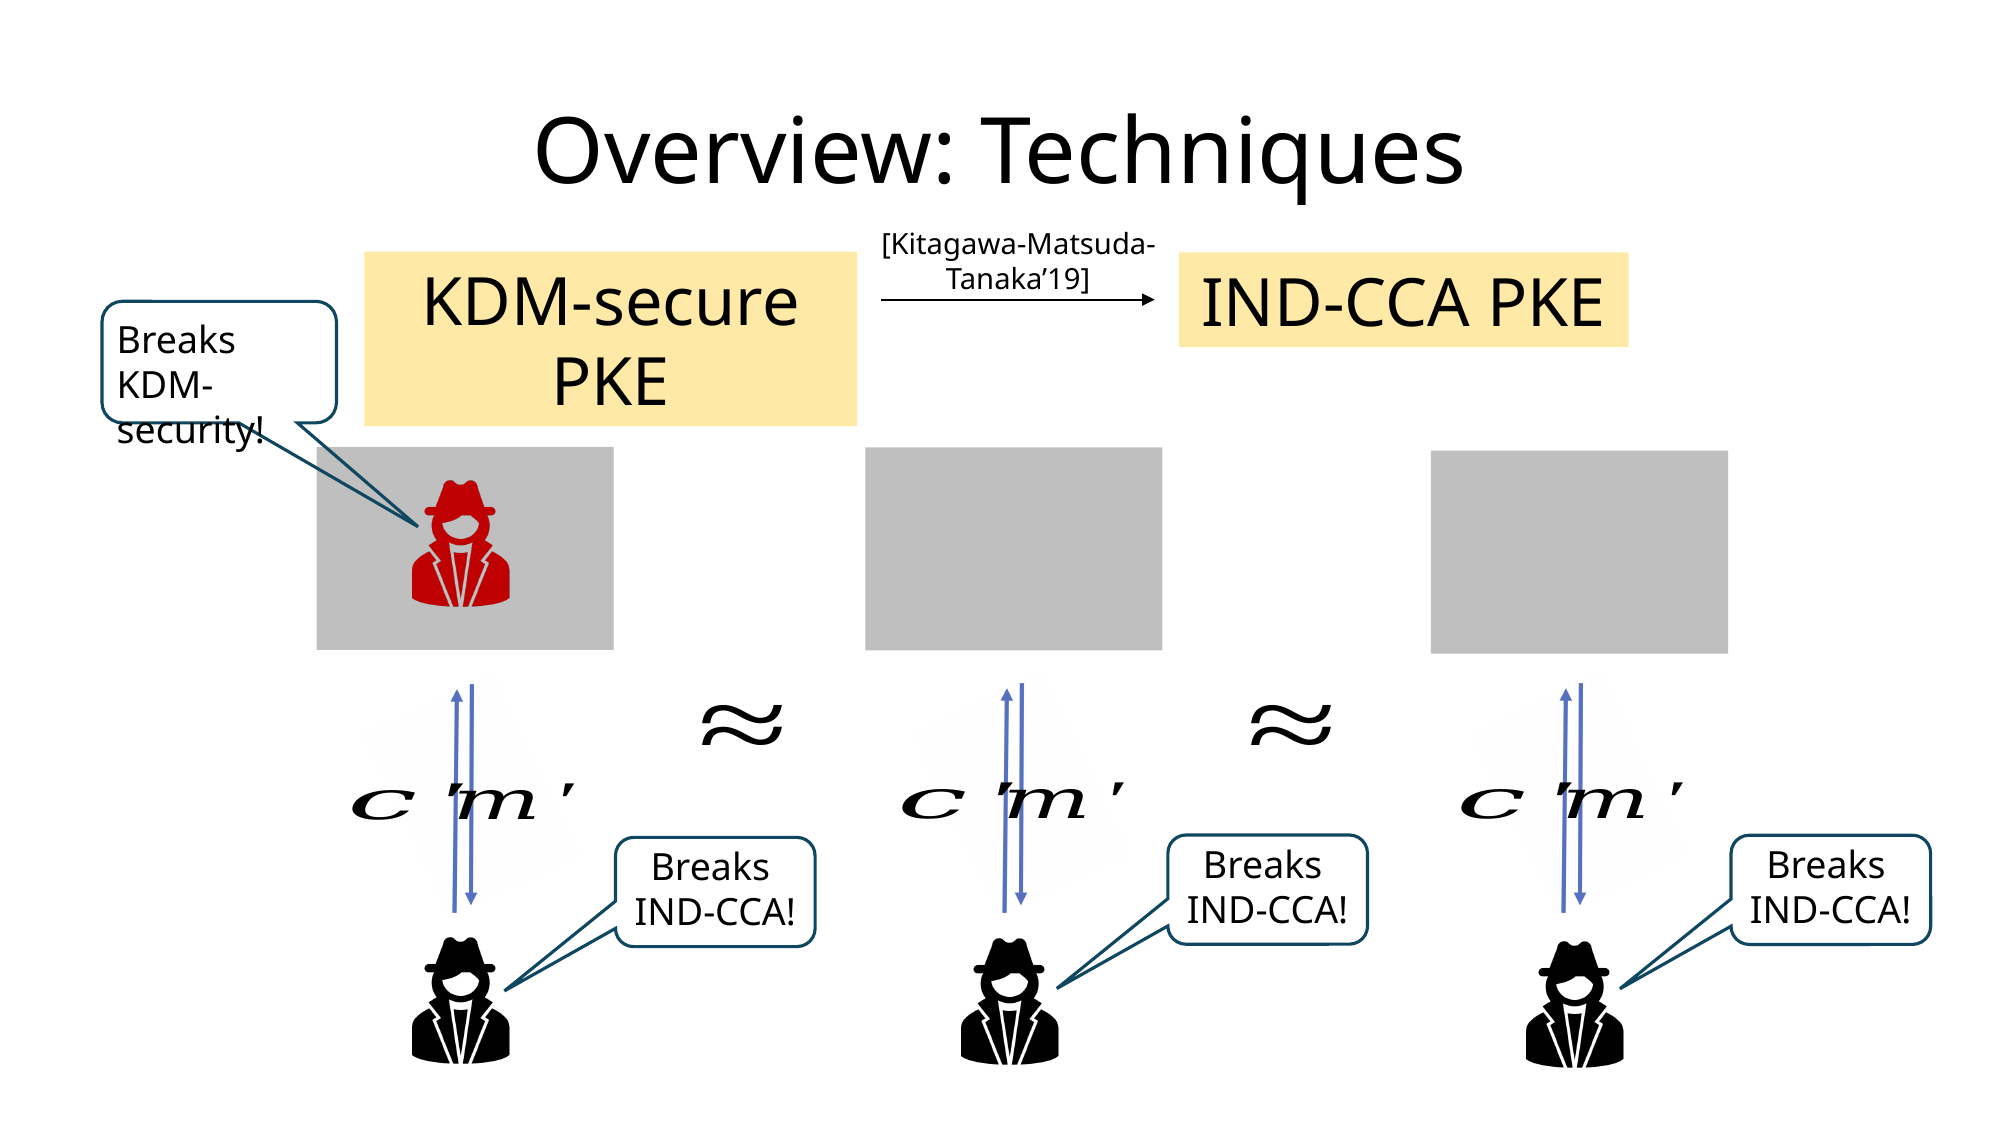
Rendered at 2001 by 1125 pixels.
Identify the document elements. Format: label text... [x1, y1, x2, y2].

picture [913, 672, 1129, 916]
text_box [1734, 939, 1928, 947]
picture [384, 467, 536, 619]
text_box Breaks KDM-security! [101, 309, 356, 459]
picture [1472, 672, 1688, 916]
picture [363, 673, 579, 916]
picture [933, 925, 1085, 1077]
text_box [298, 459, 384, 509]
text_box KDM-secure PKE [364, 251, 858, 427]
text_box Breaks IND-CCA! [568, 835, 863, 941]
text_box Breaks IND-CCA! [1120, 833, 1415, 938]
text_box [Kitagawa-Matsuda-Tanaka’19] [865, 217, 1171, 303]
text_box [864, 446, 1164, 652]
text_box IND-CCA PKE [1178, 252, 1629, 348]
text_box [315, 445, 615, 651]
text_box [1651, 935, 1712, 974]
text_box [536, 937, 597, 975]
text_box [1429, 449, 1730, 655]
text_box [104, 299, 334, 309]
text_box Breaks IND-CCA! [1683, 833, 1978, 939]
text_box [618, 941, 813, 949]
picture [384, 925, 536, 1077]
text_box [1085, 935, 1150, 975]
text_box [1170, 938, 1365, 946]
text_box Overview: Techniques [137, 30, 1863, 278]
picture [1499, 929, 1651, 1081]
